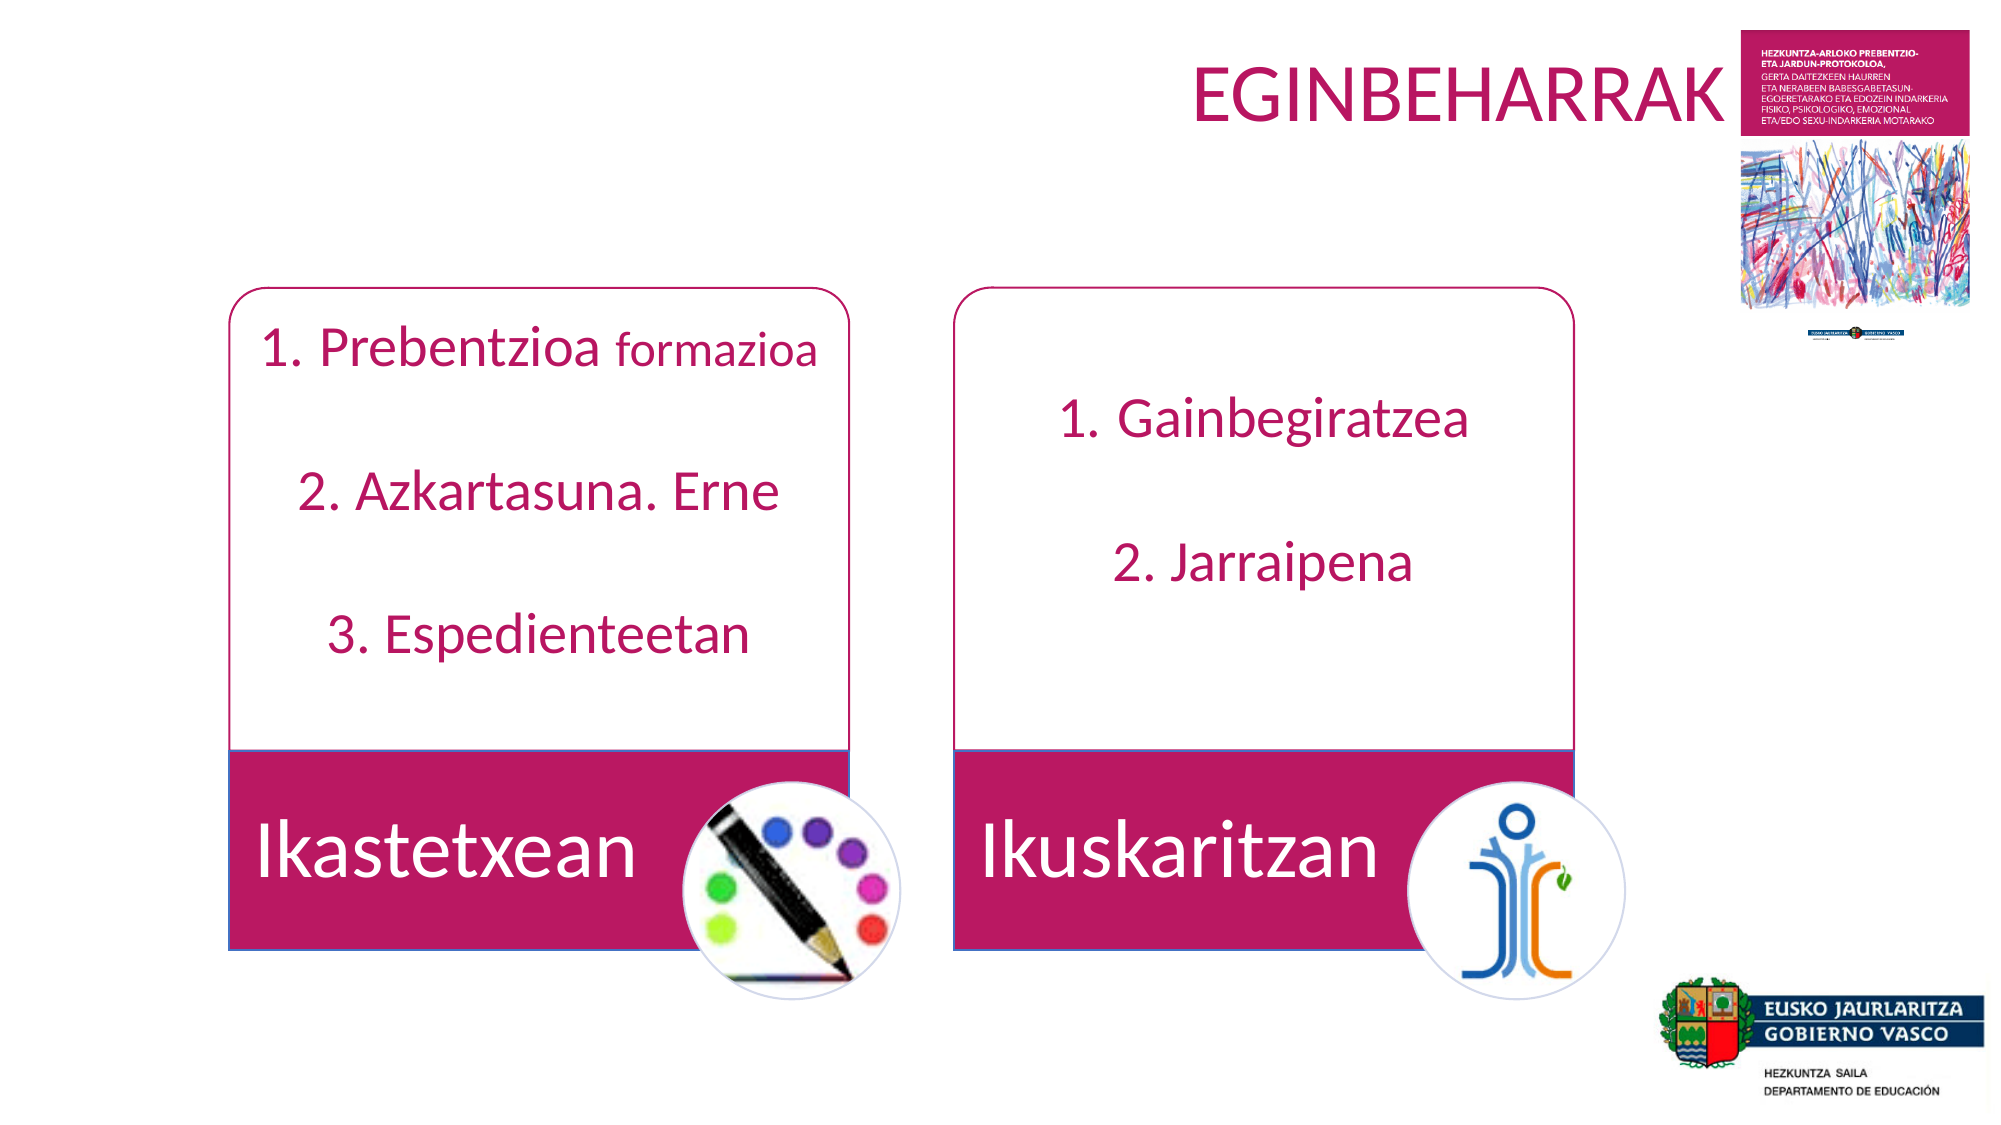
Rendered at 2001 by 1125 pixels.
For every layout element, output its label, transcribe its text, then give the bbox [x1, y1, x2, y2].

picture [1645, 947, 2000, 1125]
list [1740, 30, 1970, 351]
text_box EGINBEHARRAK [740, 30, 1740, 146]
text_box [228, 192, 1626, 1095]
